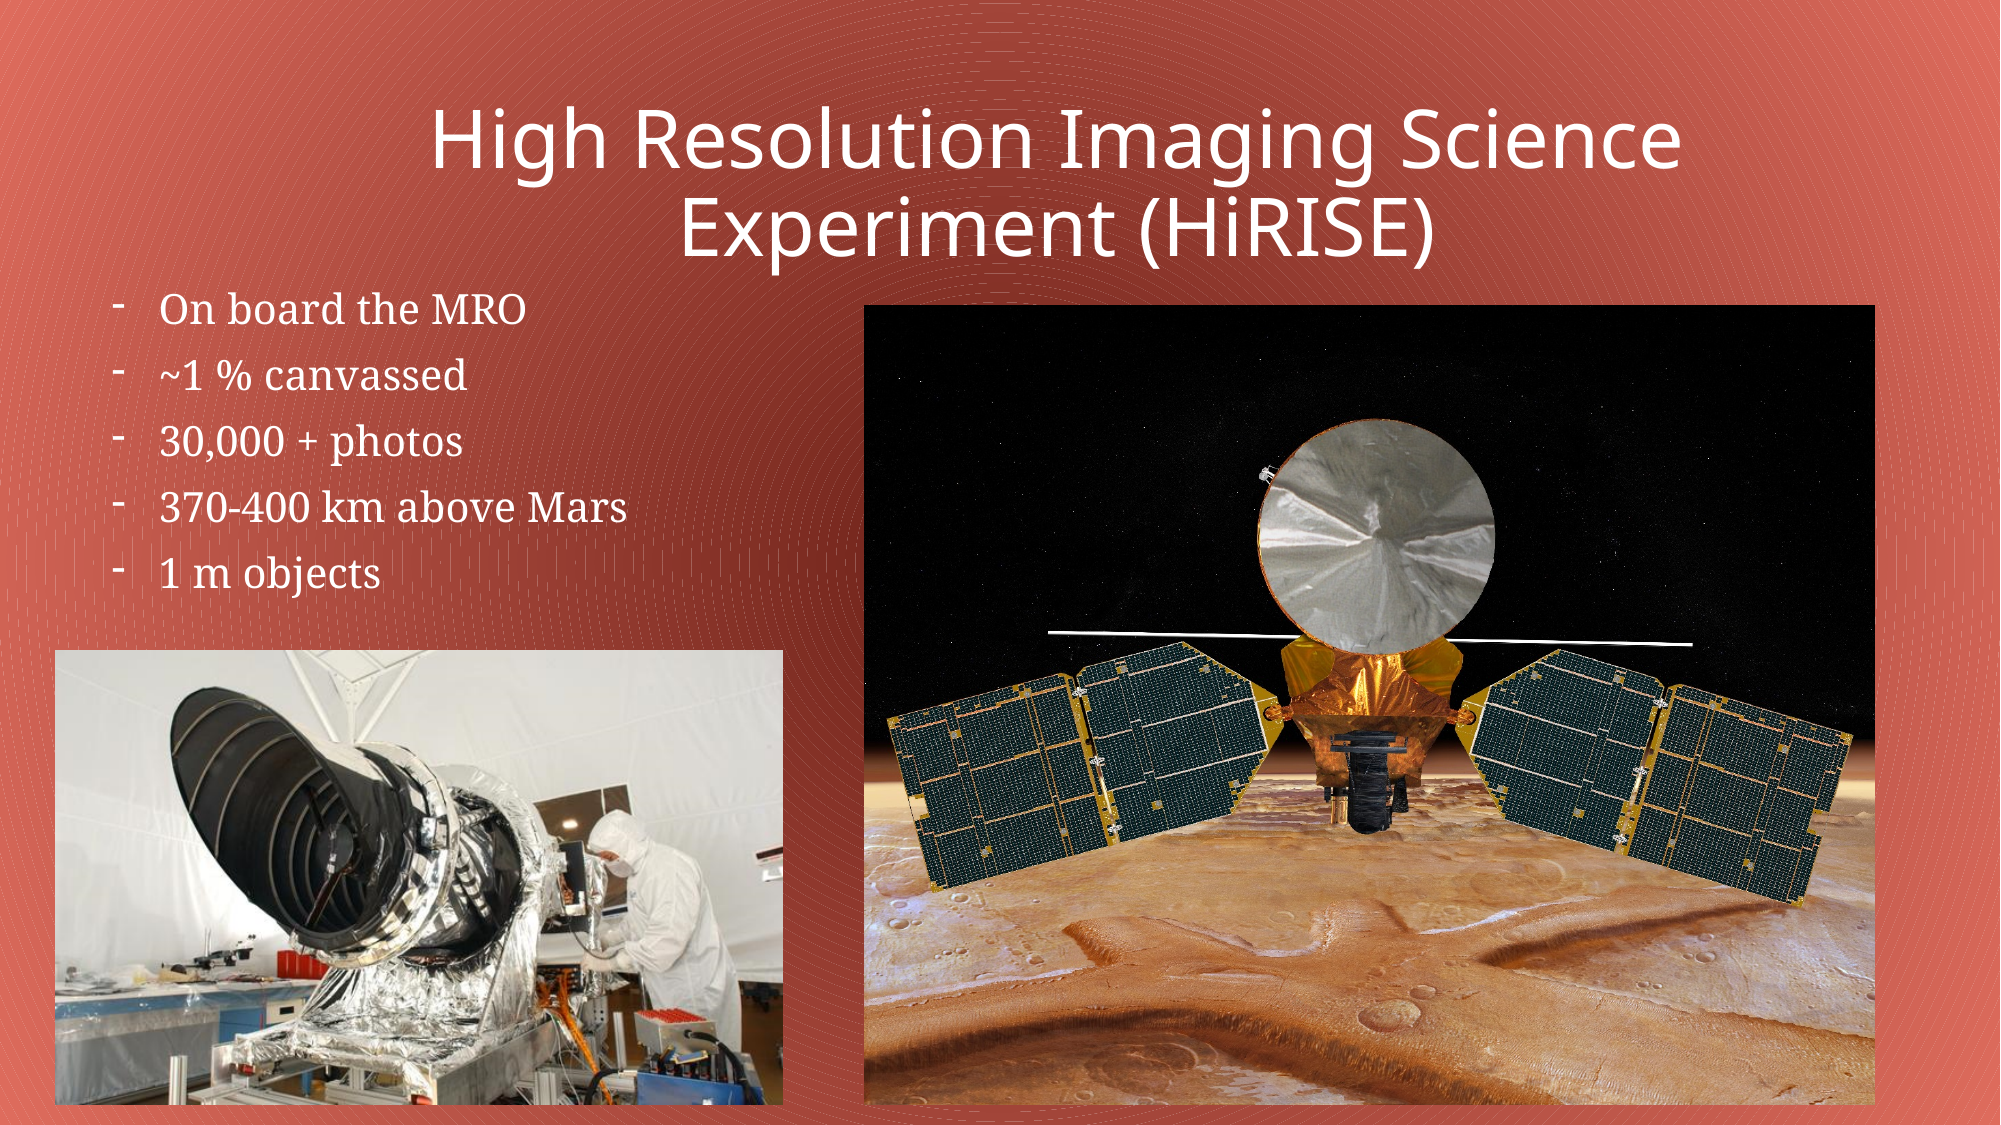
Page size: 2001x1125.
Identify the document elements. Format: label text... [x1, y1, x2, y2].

list On board the MRO ~1 % canvassed 30,000 + photos 370-400 km above Mars 1 m objects [96, 281, 742, 629]
title High Resolution Imaging Science Experiment (HiRISE) [188, 90, 1926, 282]
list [864, 304, 1875, 1105]
picture [55, 650, 783, 1105]
